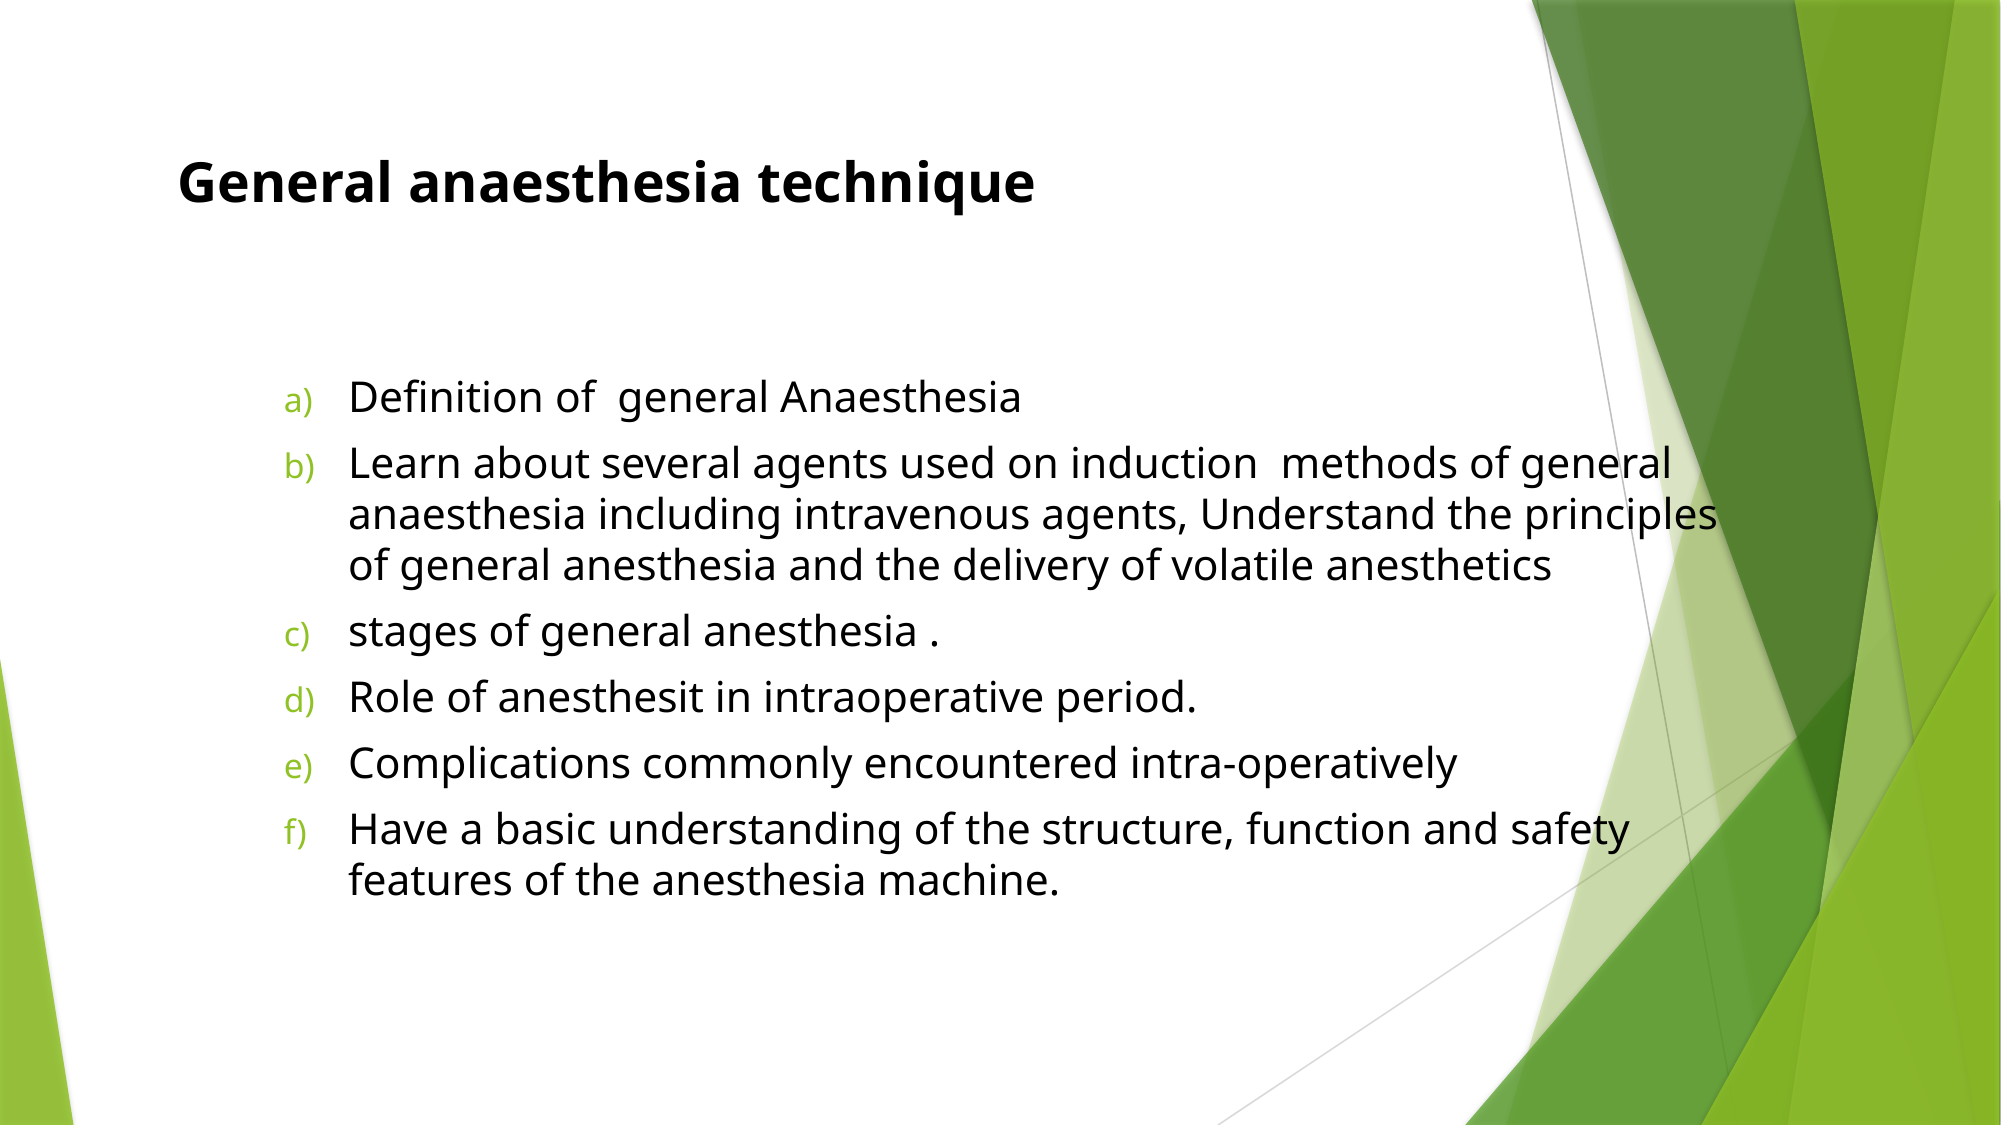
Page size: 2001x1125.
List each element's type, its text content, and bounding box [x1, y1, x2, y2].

list Definition of general Anaesthesia Learn about several agents used on induction methods of general anaesthesia including intravenous agents, Understand the principles of general anesthesia and the delivery of volatile anesthetics stages of general anesthesia . Role of anesthesit in intraoperative period. Complications commonly encountered intra-operatively Have a basic understanding of the structure, function and safety features of the anesthesia machine. general anaesthesia [268, 362, 1738, 1038]
title General anaesthesia technique [118, 72, 1828, 290]
